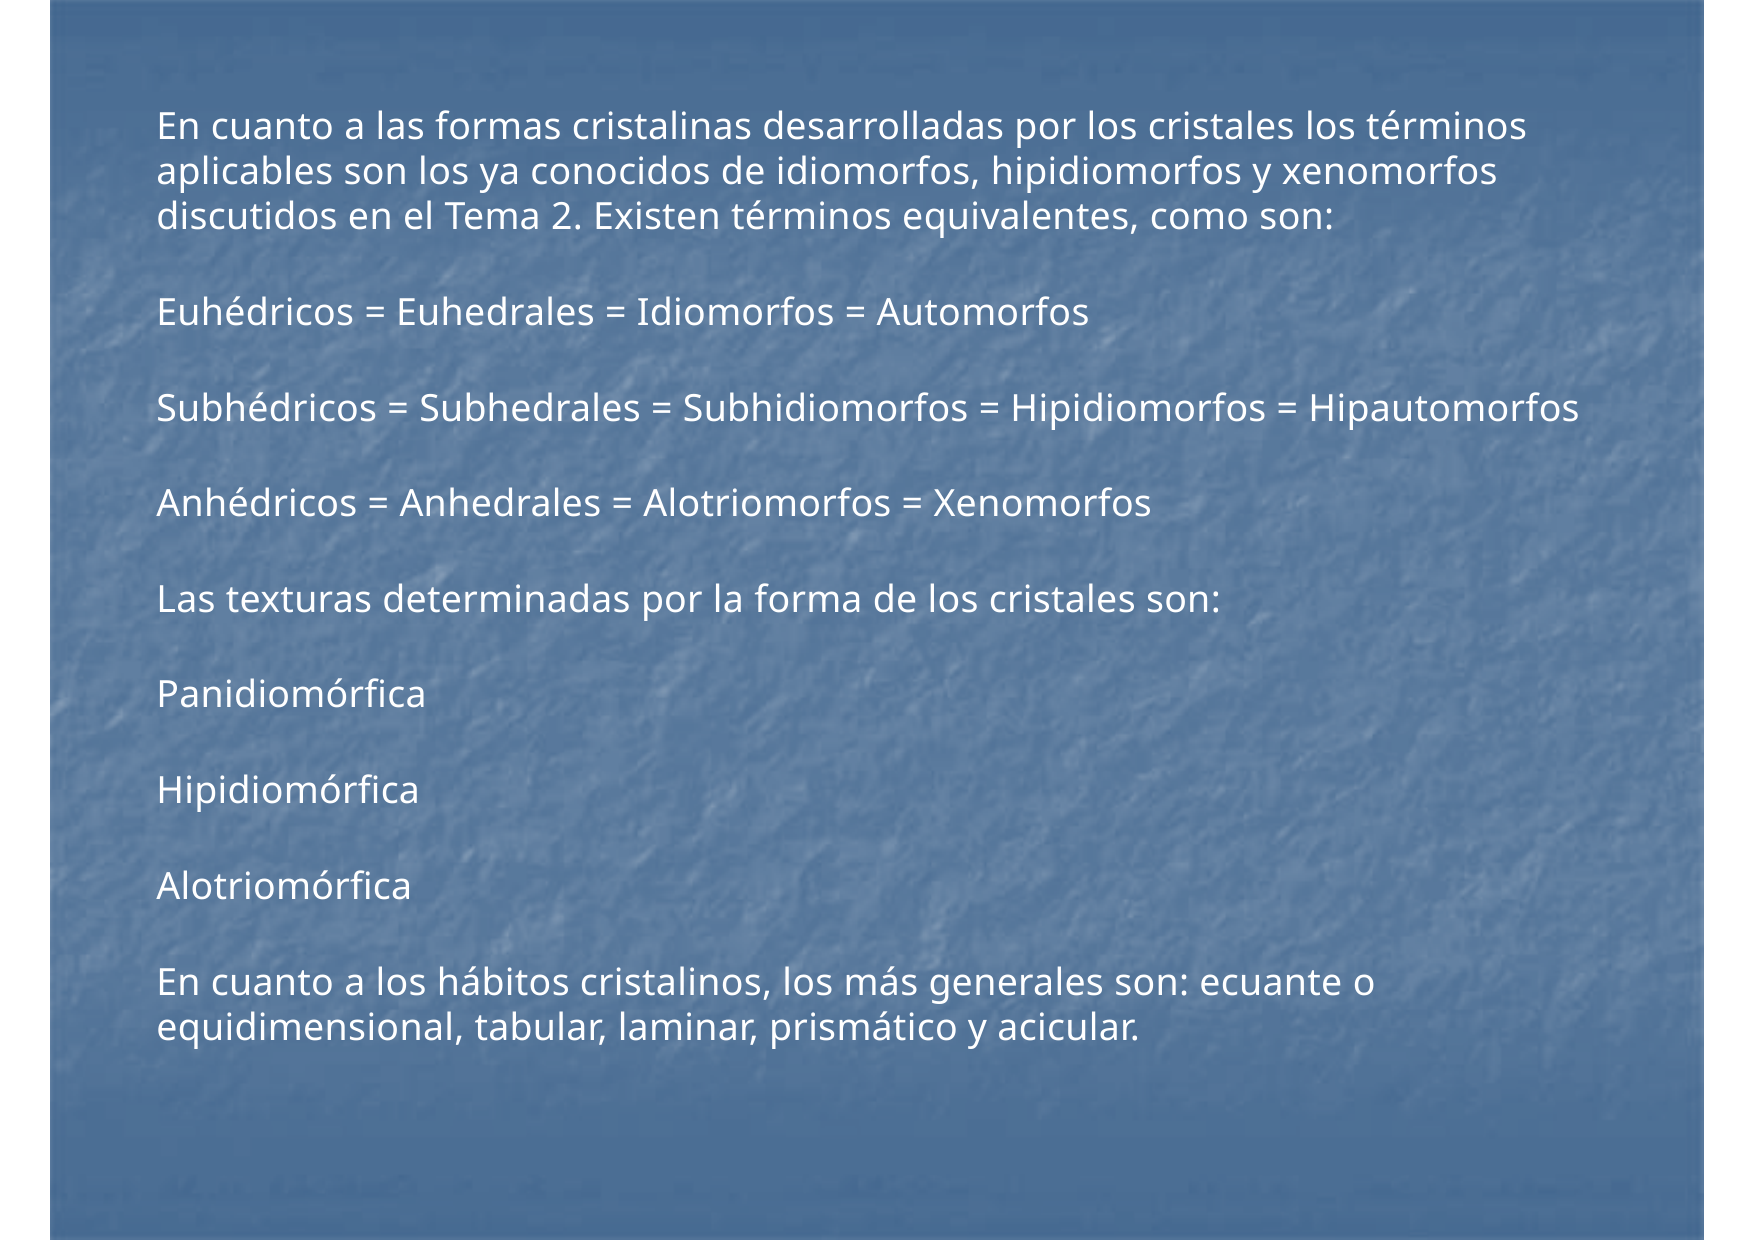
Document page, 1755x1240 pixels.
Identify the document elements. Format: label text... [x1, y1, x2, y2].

picture [50, 0, 1704, 1240]
text_box En cuanto a las formas cristalinas desarrolladas por los cristales los términos aplicables son los ya conocidos de idiomorfos, hipidiomorfos y xenomorfos discutidos en el Tema 2. Existen términos equivalentes, como son: Euhédricos = Euhedrales = Idiomorfos = Automorfos Subhédricos = Subhedrales = Subhidiomorfos = Hipidiomorfos = Hipautomorfos Anhédricos = Anhedrales = Alotriomorfos = Xenomorfos Las texturas determinadas por la forma de los cristales son: Panidiomórfica Hipidiomórfica Alotriomórfica En cuanto a los hábitos cristalinos, los más generales son: ecuante o equidimensional, tabular, laminar, prismático y acicular. [139, 94, 1665, 1055]
